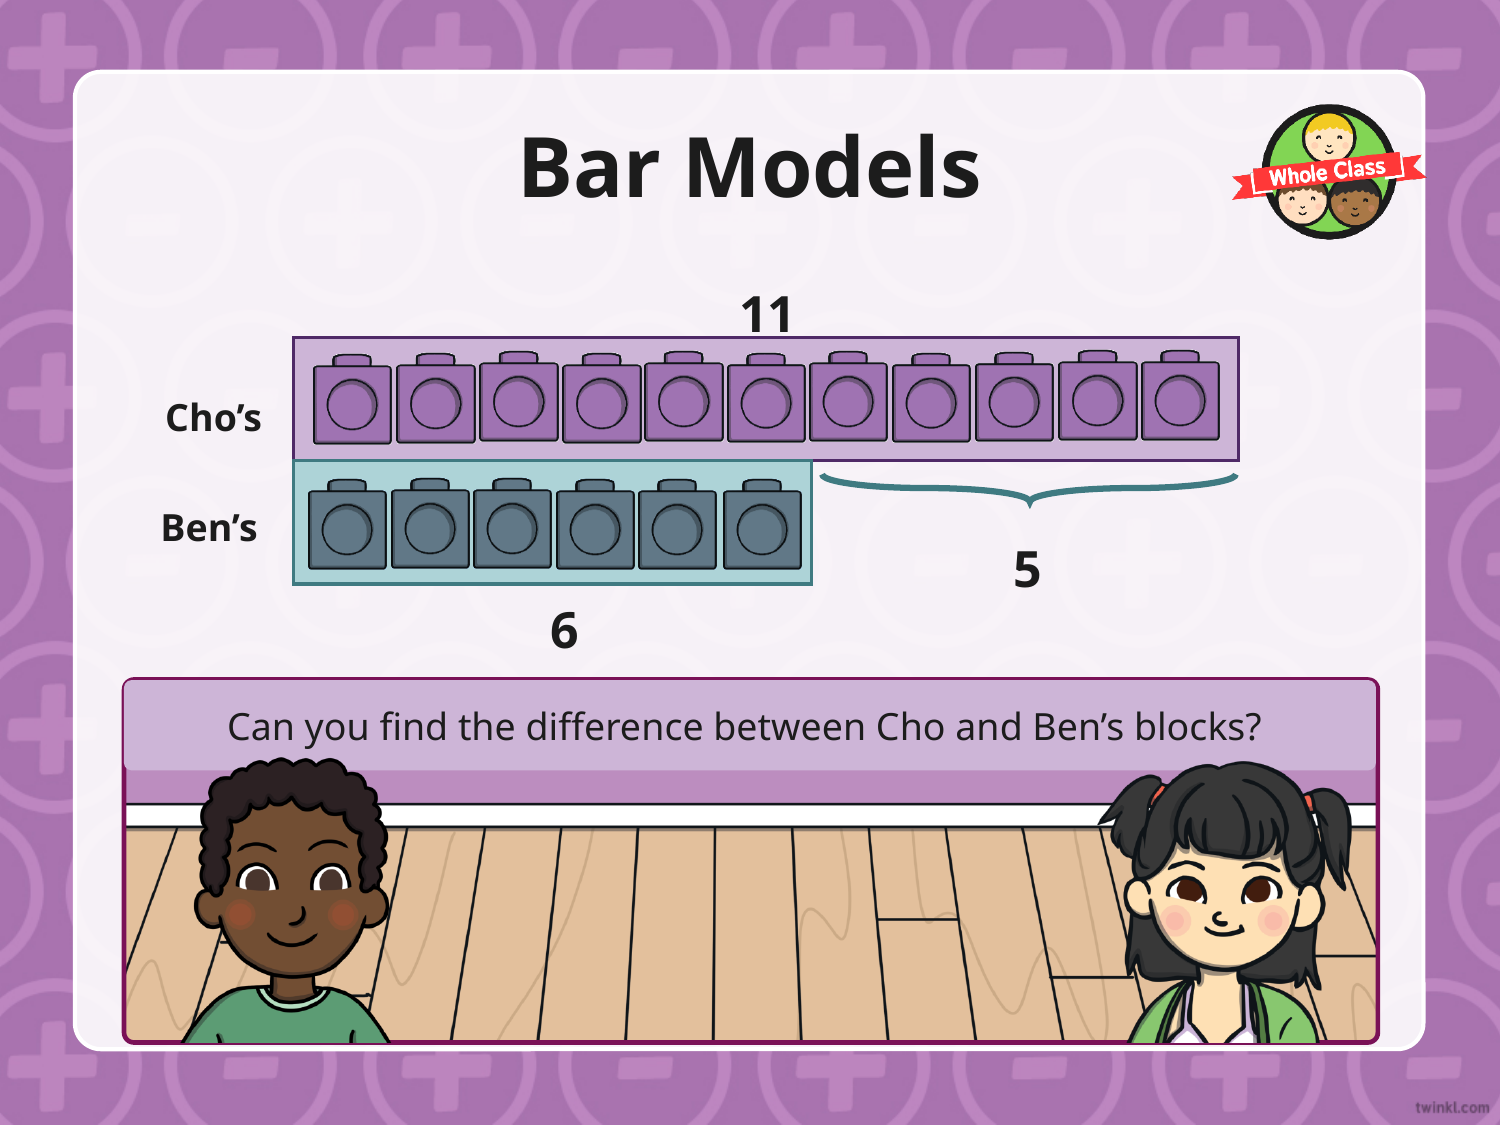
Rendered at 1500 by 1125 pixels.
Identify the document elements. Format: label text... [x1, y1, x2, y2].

text_box 6 [482, 582, 648, 666]
text_box [292, 336, 1239, 462]
text_box 5 [944, 500, 1110, 606]
text_box 11 [685, 245, 851, 345]
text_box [300, 472, 814, 582]
text_box [292, 460, 812, 474]
text_box Cho’s [150, 363, 305, 446]
text_box Bar Models [517, 114, 983, 215]
text_box Ben’s [145, 474, 300, 557]
text_box [821, 473, 1237, 504]
picture [0, 0, 1500, 1125]
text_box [305, 345, 818, 457]
text_box [292, 557, 482, 585]
